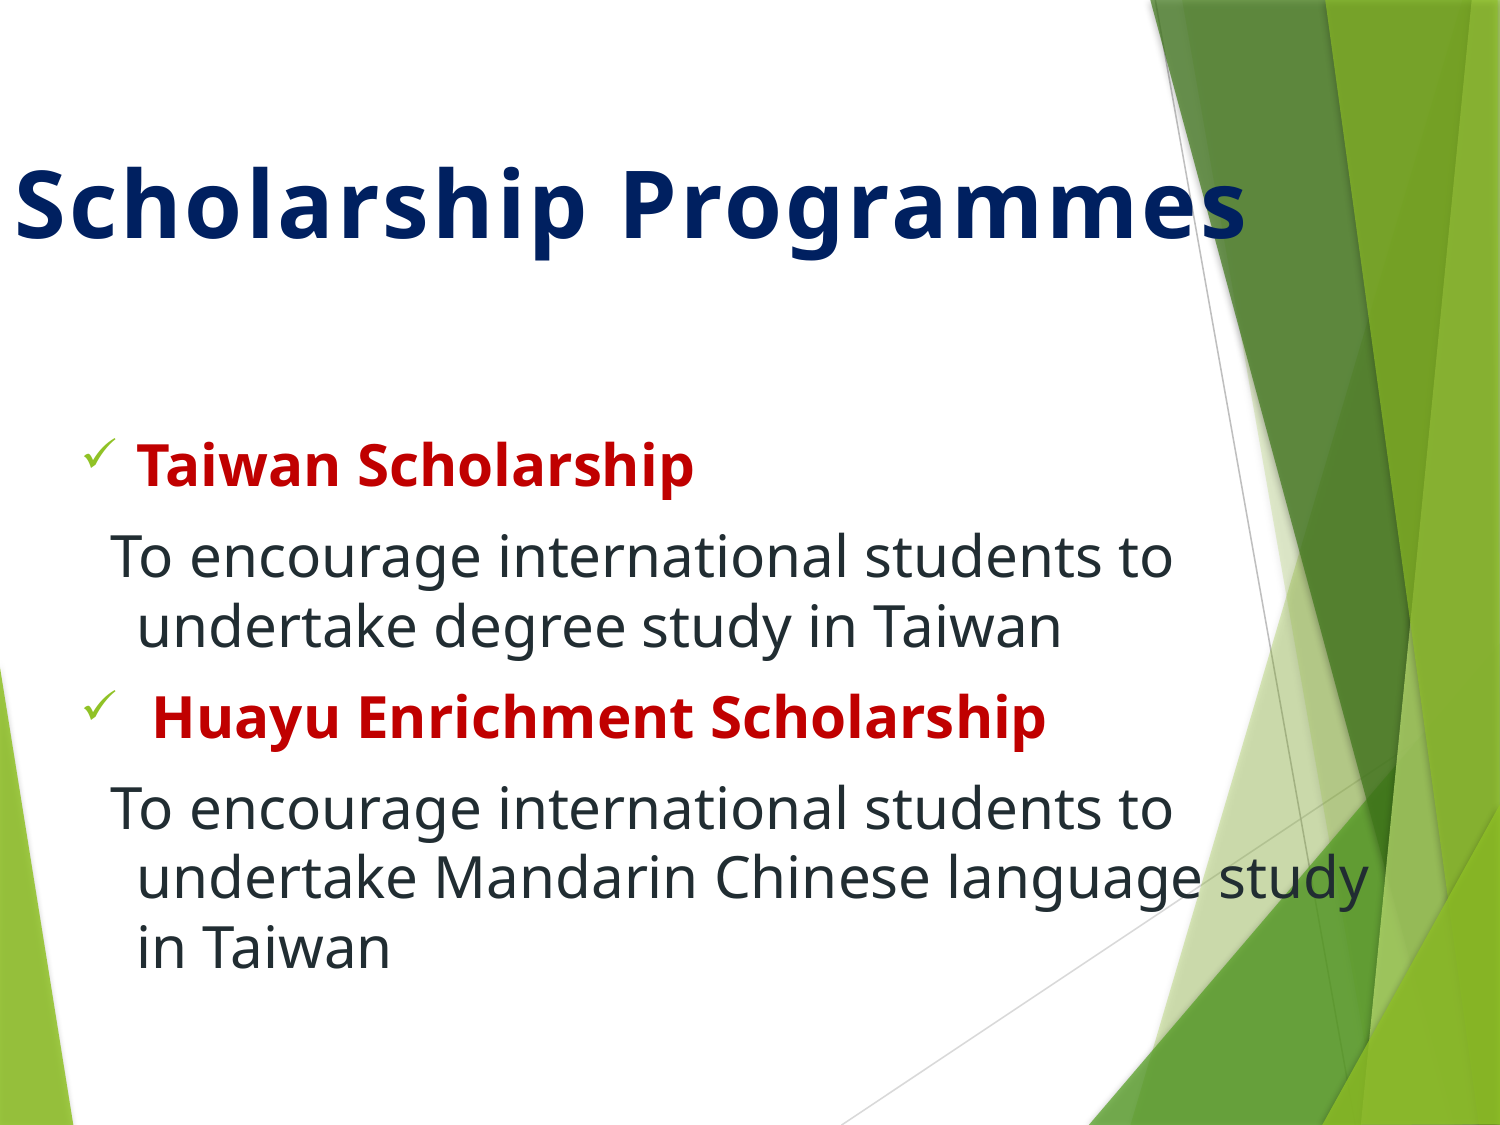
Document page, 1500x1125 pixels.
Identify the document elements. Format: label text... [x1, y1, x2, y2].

list Taiwan Scholarship To encourage international students to undertake degree study in Taiwan Huayu Enrichment Scholarship To encourage international students to undertake Mandarin Chinese language study in Taiwan [65, 420, 1416, 988]
title Scholarship Programmes [0, 137, 1382, 325]
